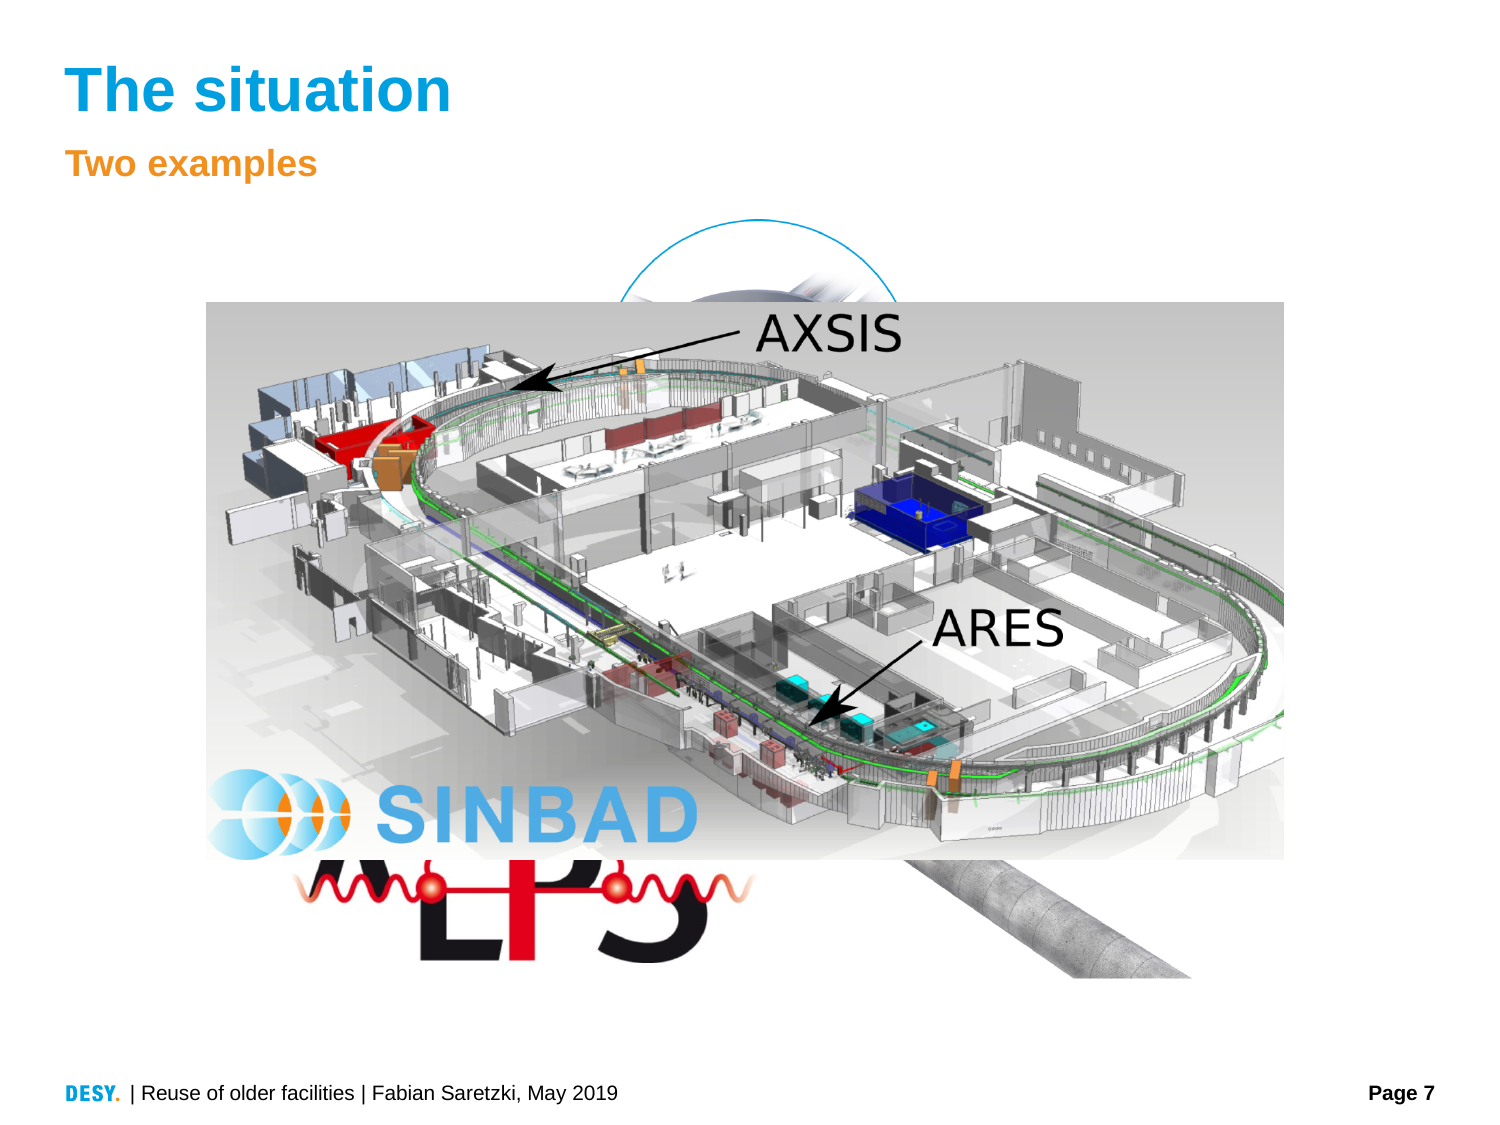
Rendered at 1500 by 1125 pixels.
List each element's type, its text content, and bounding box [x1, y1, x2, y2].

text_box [275, 219, 1216, 302]
footer | Reuse of older facilities | Fabian Saretzki, May 2019 [129, 1079, 1323, 1111]
list Two examples [64, 134, 1437, 197]
picture [206, 302, 1284, 860]
title The situation [64, 57, 1436, 132]
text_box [275, 860, 1216, 979]
